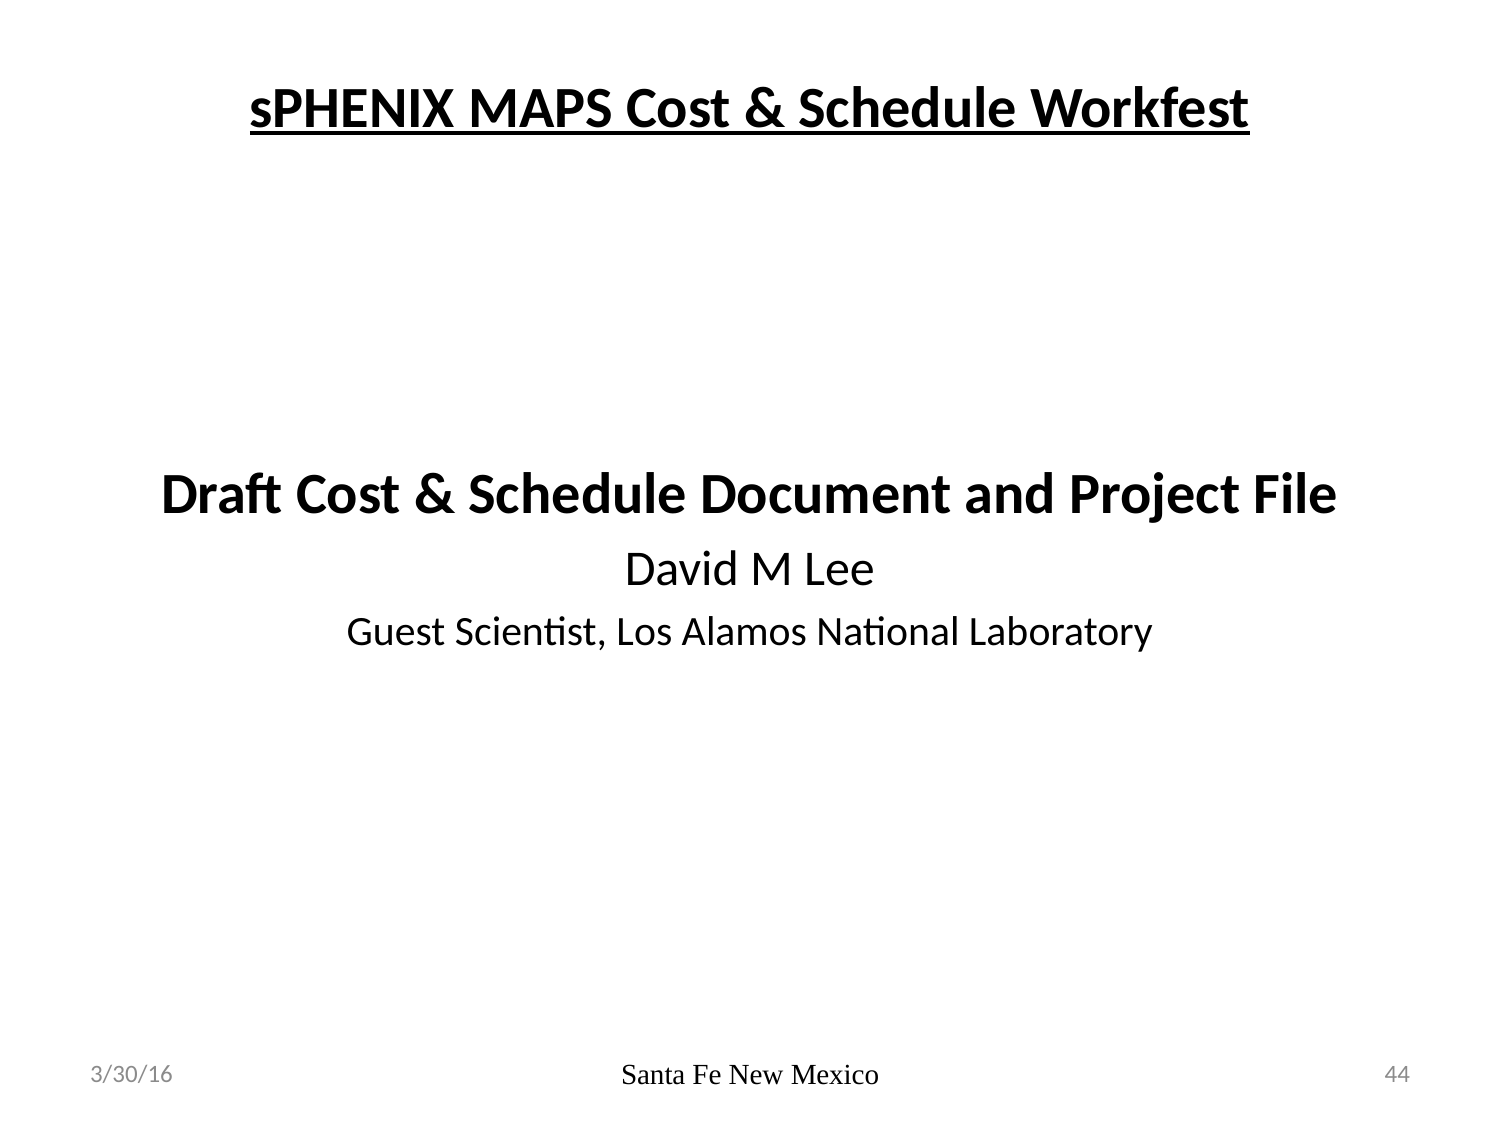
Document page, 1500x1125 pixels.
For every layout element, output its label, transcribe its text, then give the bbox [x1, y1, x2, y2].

slide_number 44 [1074, 1042, 1425, 1103]
list Draft Cost & Schedule Document and Project File David M Lee Guest Scientist, Los Alamos National Laboratory [75, 448, 1425, 1005]
title sPHENIX MAPS Cost & Schedule Workfest [75, 45, 1425, 233]
footer Santa Fe New Mexico [512, 1042, 988, 1103]
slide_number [75, 1042, 425, 1103]
